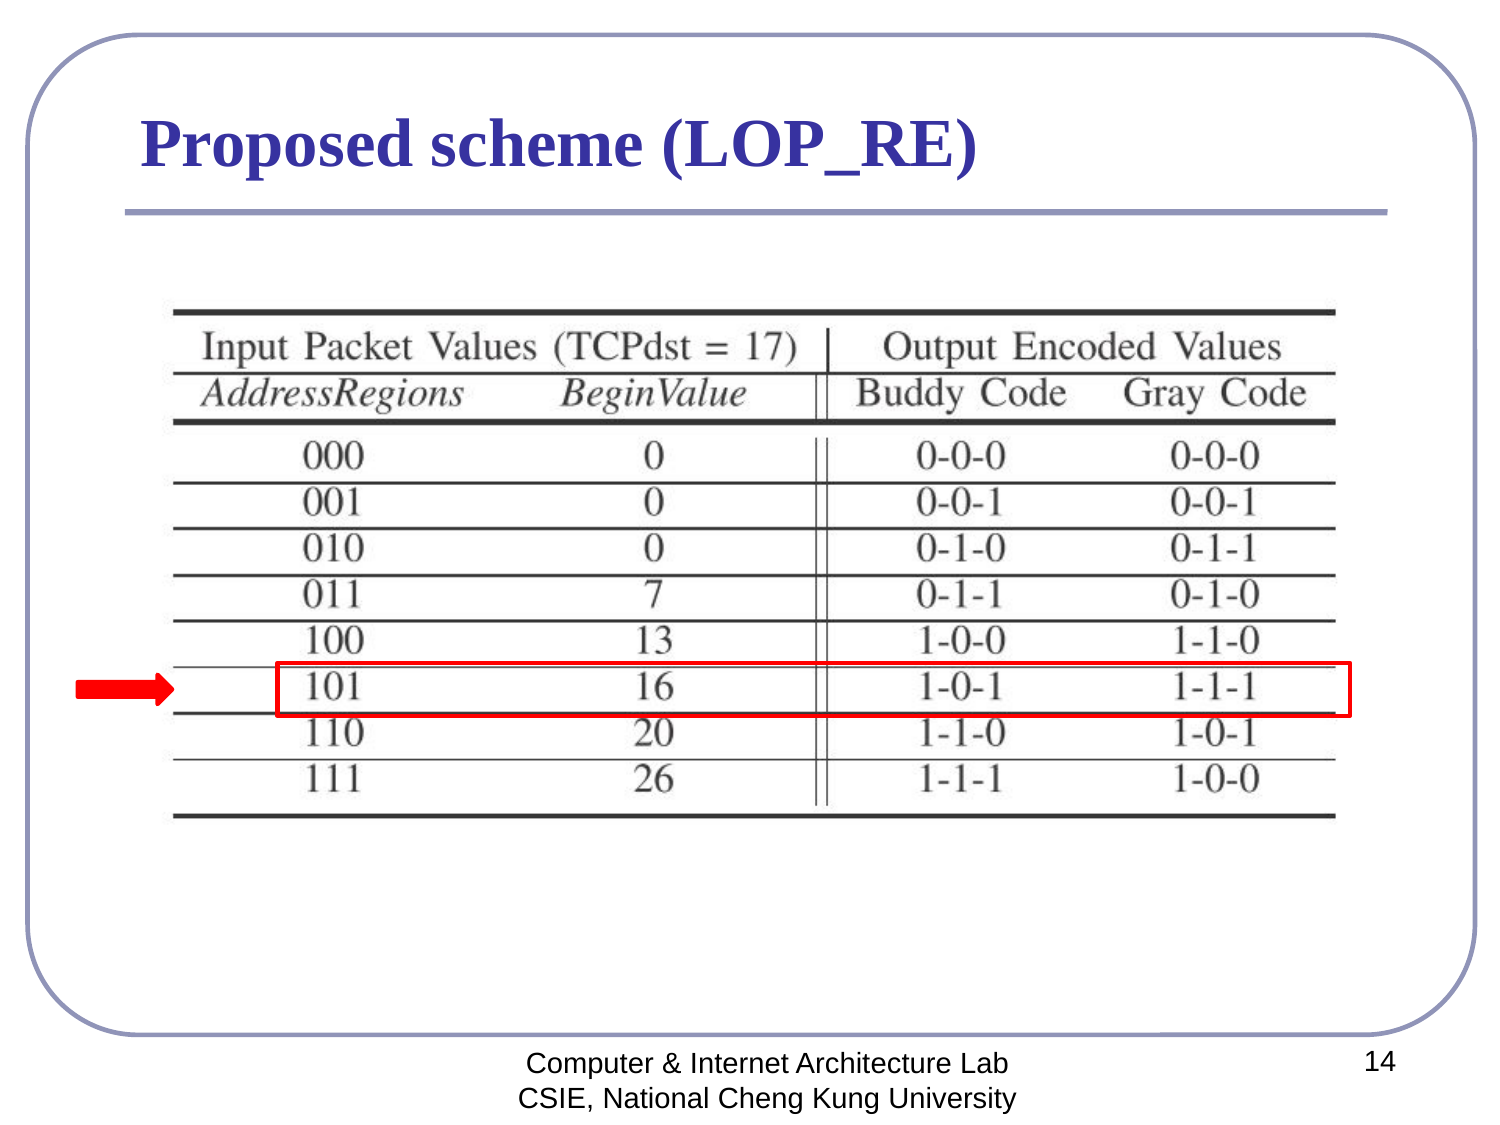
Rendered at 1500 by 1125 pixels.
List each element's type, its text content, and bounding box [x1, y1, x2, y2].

slide_number 14 [1298, 1034, 1462, 1111]
picture [149, 286, 1351, 839]
footer Computer & Internet Architecture Lab CSIE, National Cheng Kung University [442, 1036, 1093, 1112]
text_box [75, 679, 144, 699]
title Proposed scheme (LOP_RE) [124, 89, 1388, 188]
